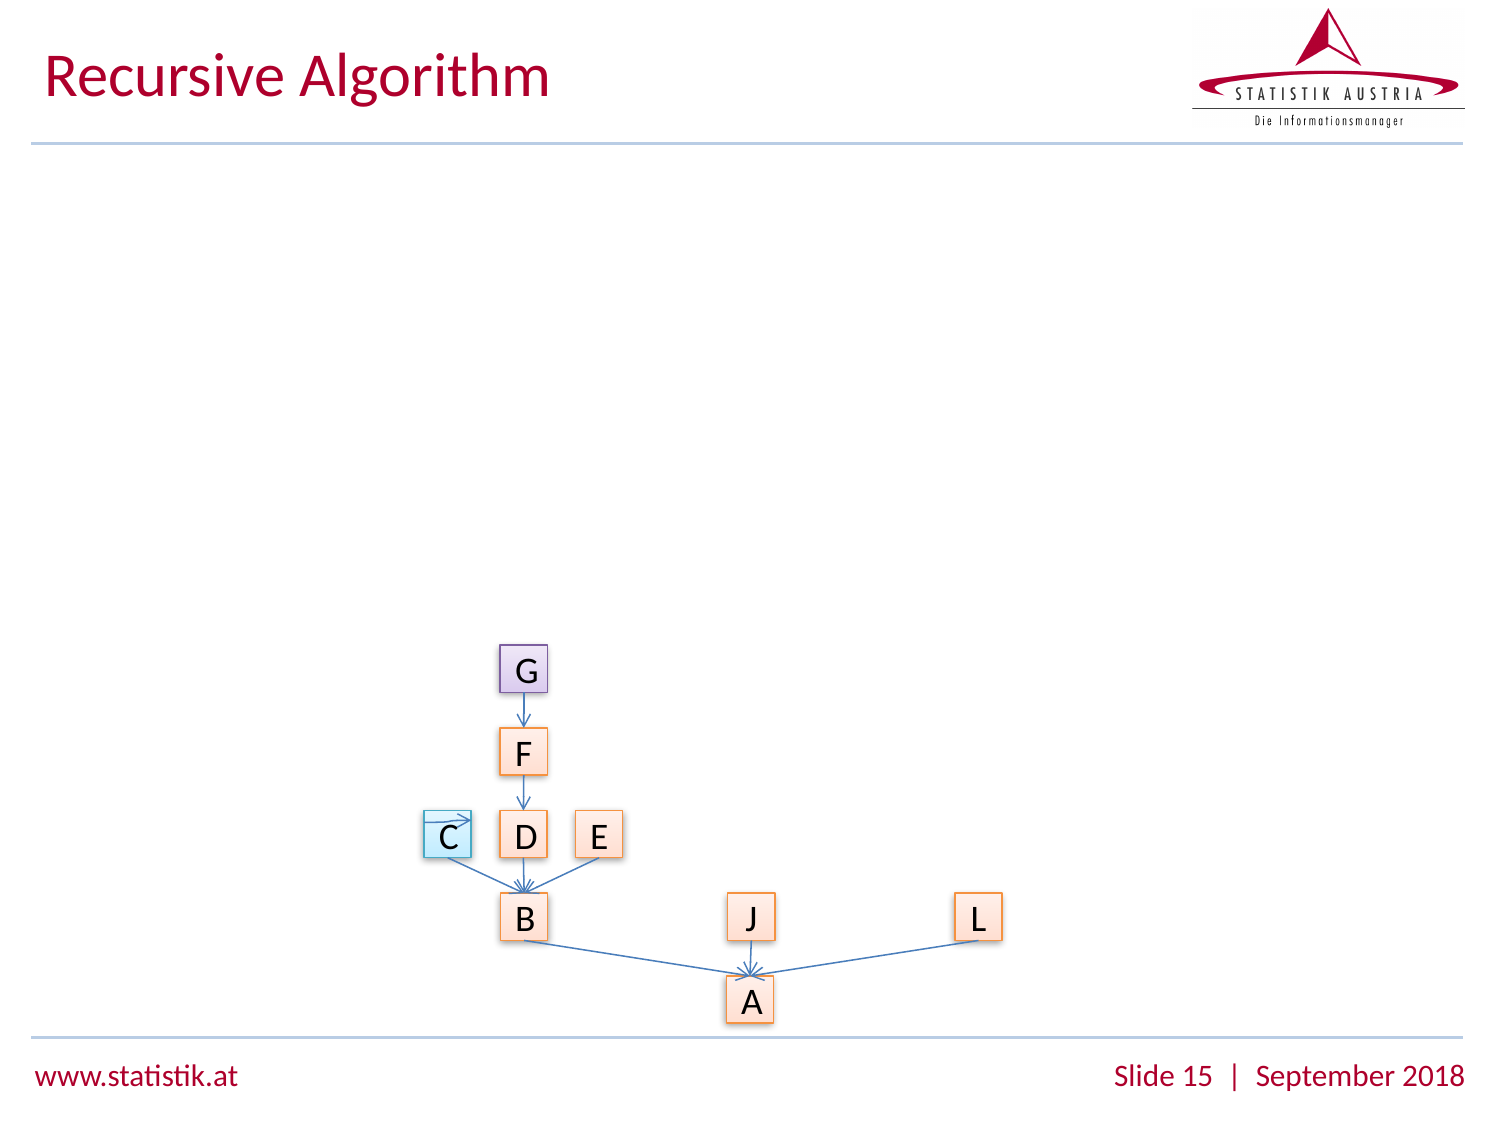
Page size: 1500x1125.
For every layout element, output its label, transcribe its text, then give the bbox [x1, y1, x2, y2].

text_box L [954, 892, 1003, 941]
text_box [523, 857, 600, 894]
text_box A [726, 984, 774, 1024]
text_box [523, 940, 745, 977]
text_box G [499, 644, 548, 693]
title Recursive Algorithm [29, 38, 1174, 118]
text_box J [727, 892, 776, 938]
text_box F [499, 727, 548, 776]
text_box B [500, 902, 548, 941]
text_box [423, 823, 472, 830]
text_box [749, 940, 979, 977]
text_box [447, 857, 521, 894]
text_box D [499, 810, 548, 856]
text_box C [423, 810, 472, 819]
picture [1192, 8, 1465, 128]
text_box C [423, 831, 472, 858]
text_box E [575, 810, 623, 858]
